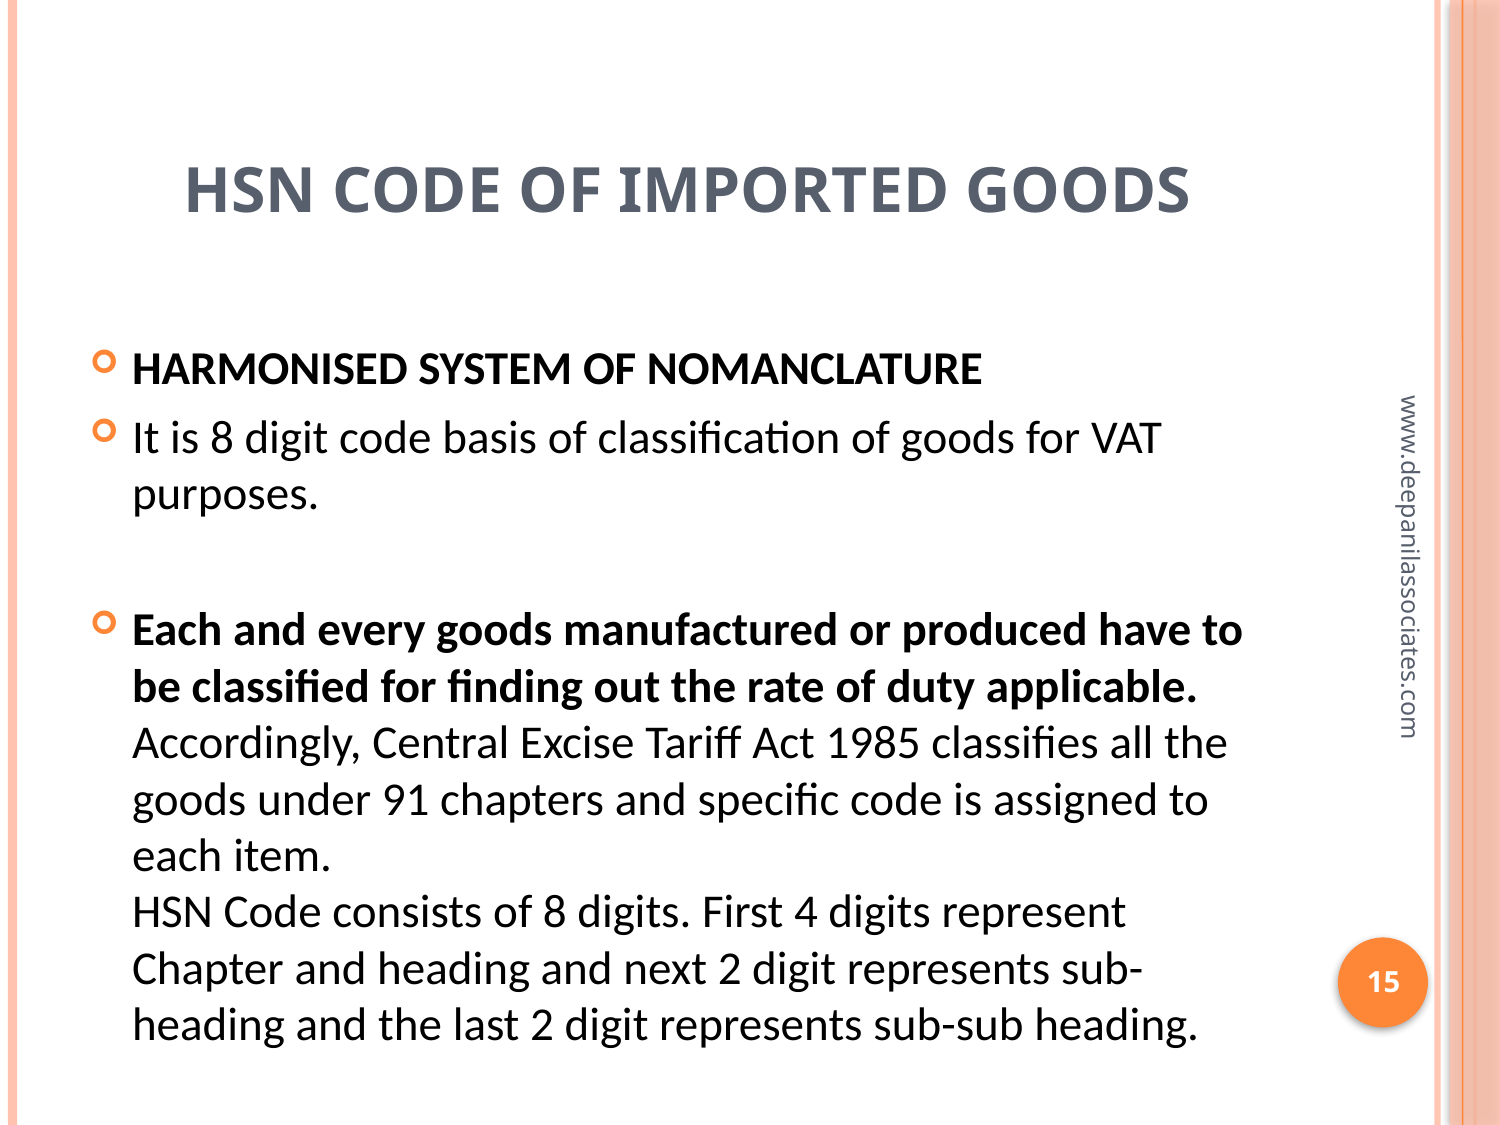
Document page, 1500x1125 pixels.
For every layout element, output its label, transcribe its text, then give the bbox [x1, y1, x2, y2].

title HSN CODE OF IMPORTED GOODS [75, 45, 1300, 233]
footer www.deepanilassociates.com [1379, 380, 1440, 906]
slide_number 15 [1333, 940, 1434, 1027]
list HARMONISED SYSTEM OF NOMANCLATURE It is 8 digit code basis of classification of goods for VAT purposes. Each and every goods manufactured or produced have to be classified for finding out the rate of duty applicable. Accordingly, Central Excise Tariff Act 1985 classifies all the goods under 91 chapters and specific code is assigned to each item. HSN Code consists of 8 digits. First 4 digits represent Chapter and heading and next 2 digit represents sub-heading and the last 2 digit represents sub-sub heading. [75, 262, 1300, 1062]
